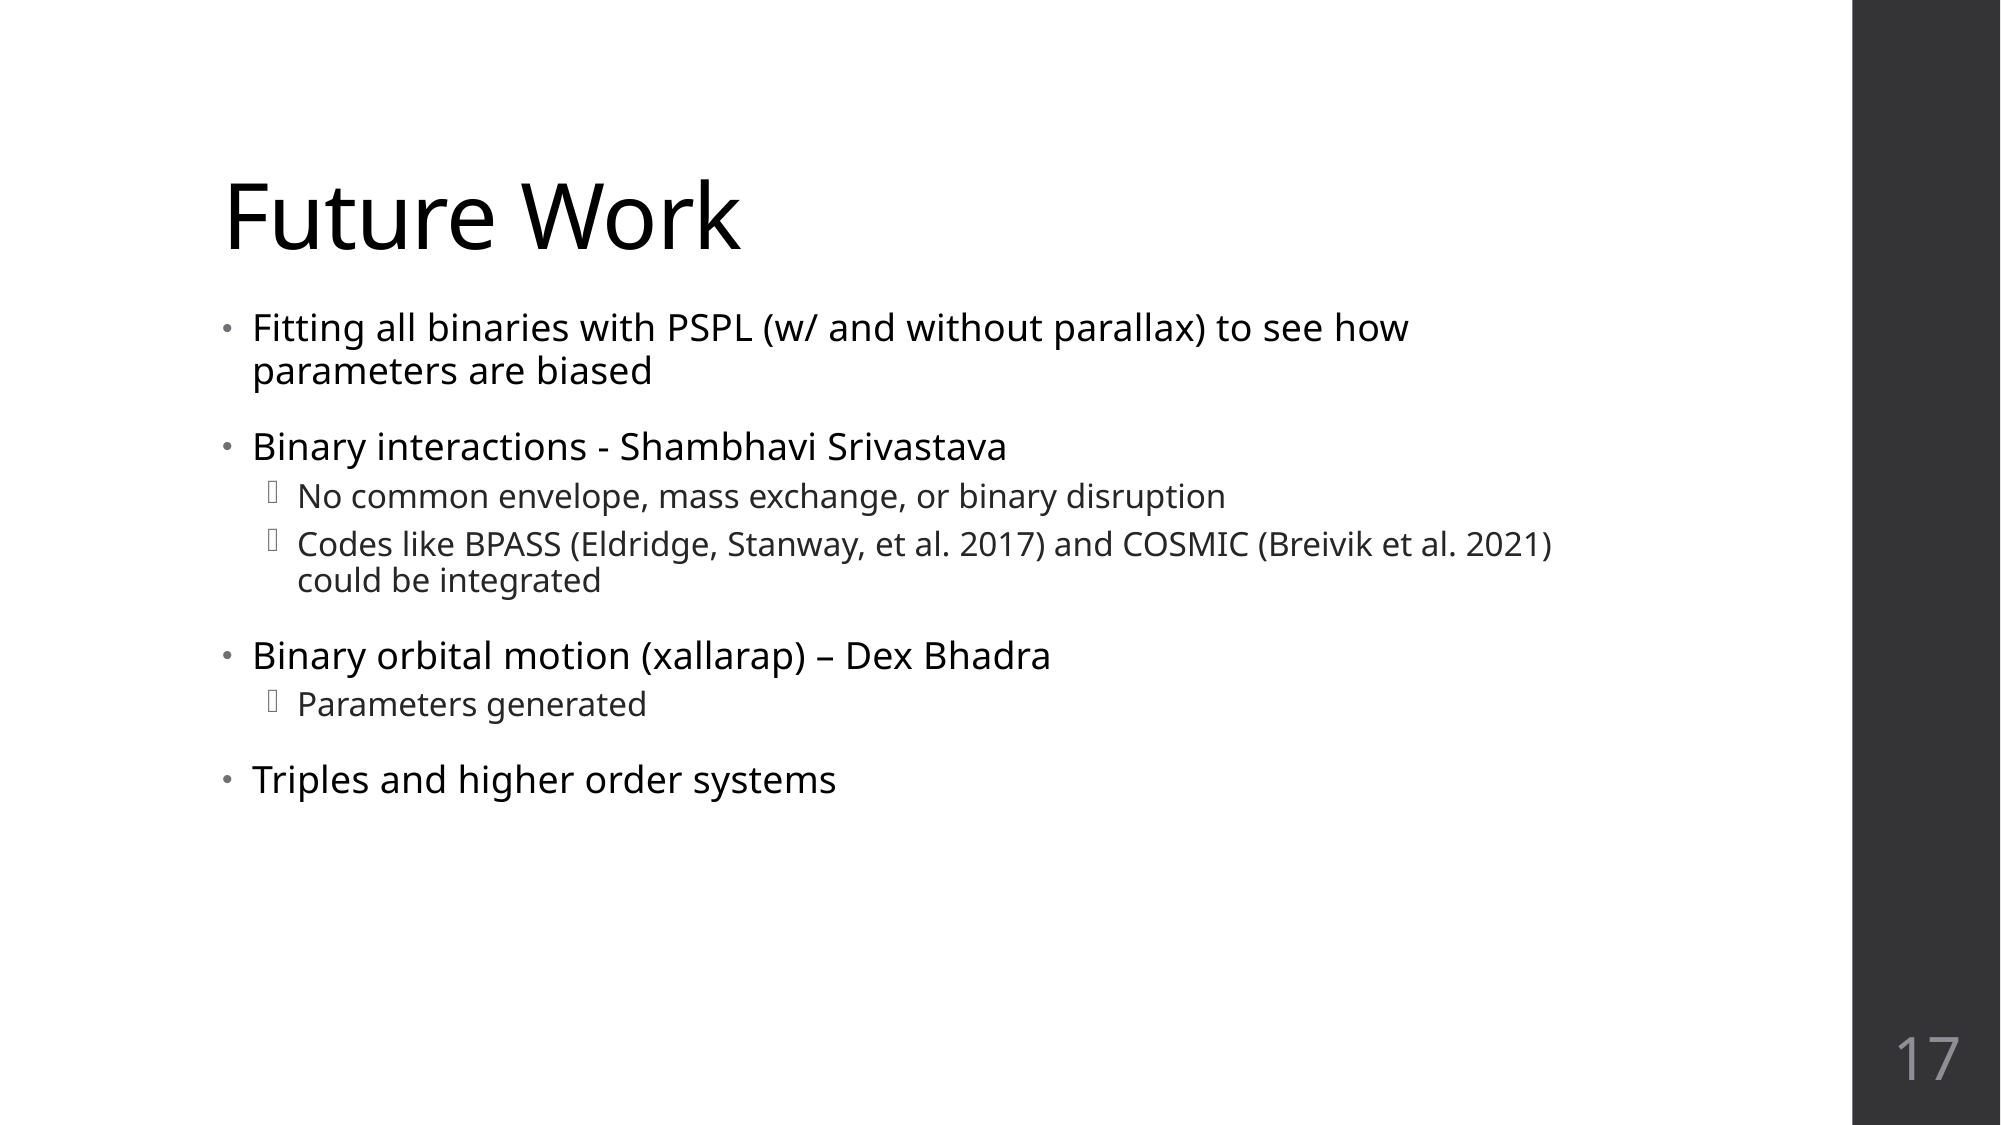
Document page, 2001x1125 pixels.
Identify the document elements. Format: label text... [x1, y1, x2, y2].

slide_number 17 [1852, 1012, 2000, 1110]
list Fitting all binaries with PSPL (w/ and without parallax) to see how parameters are biased Binary interactions - Shambhavi Srivastava No common envelope, mass exchange, or binary disruption Codes like BPASS (Eldridge, Stanway, et al. 2017) and COSMIC (Breivik et al. 2021) could be integrated Binary orbital motion (xallarap) – Dex Bhadra Parameters generated Triples and higher order systems [206, 299, 1617, 1014]
title Future Work [206, 60, 1797, 278]
